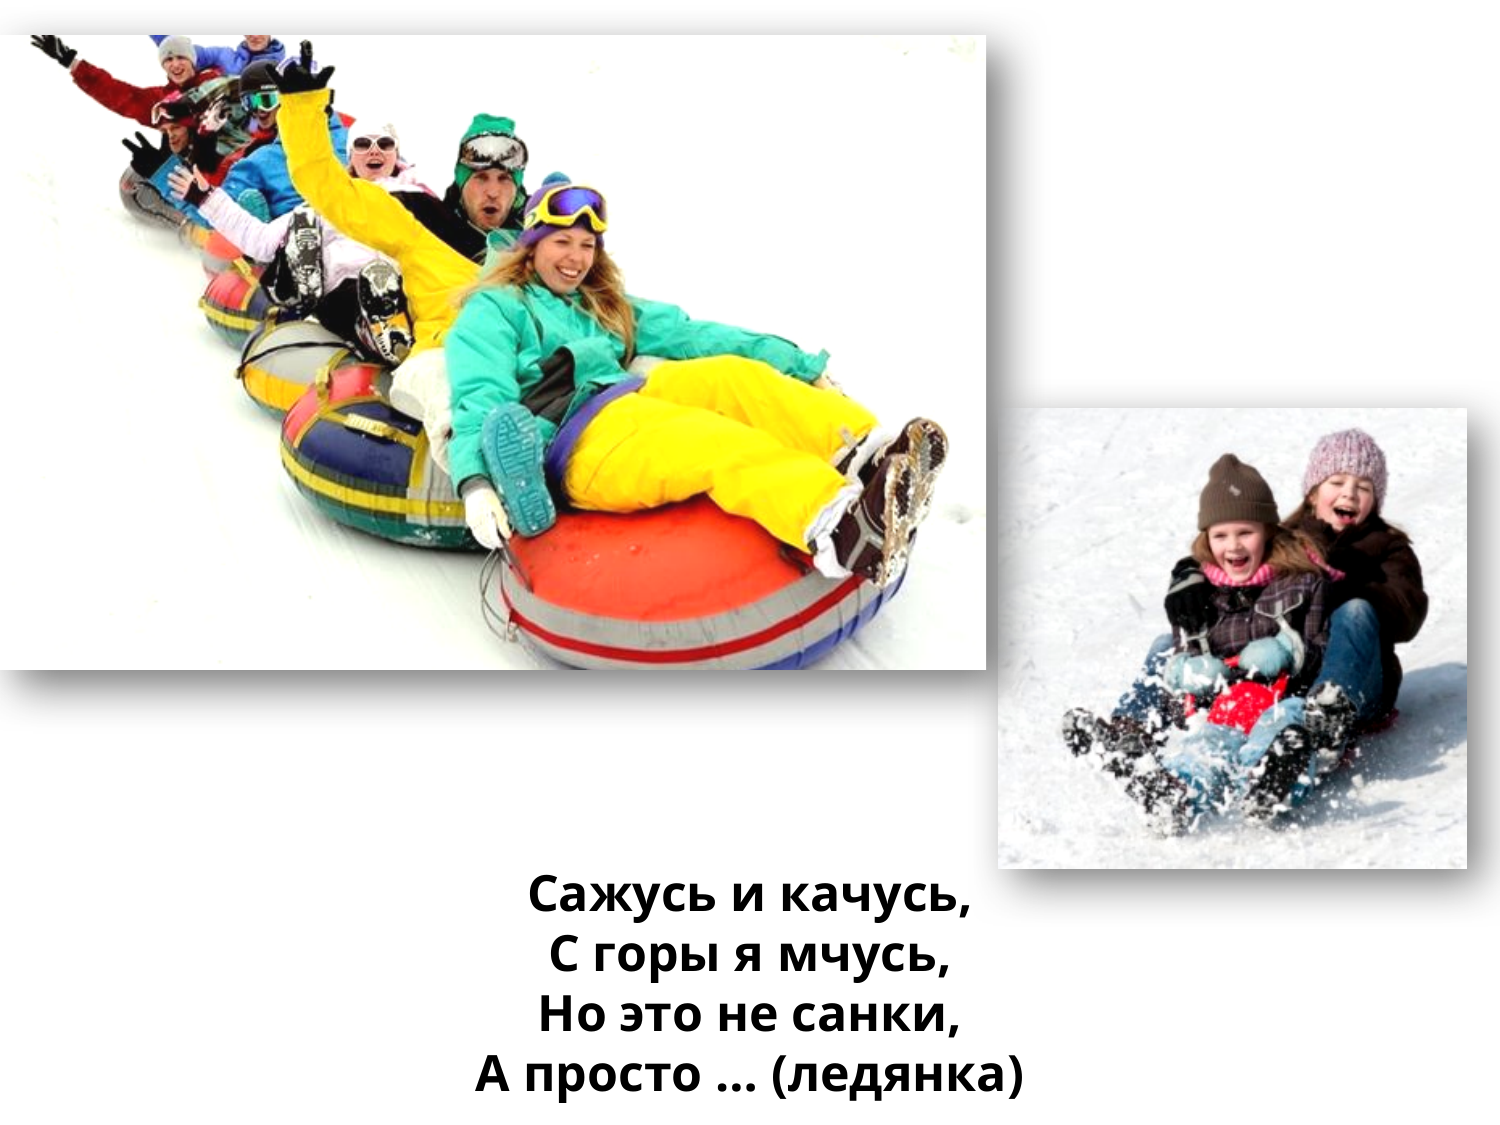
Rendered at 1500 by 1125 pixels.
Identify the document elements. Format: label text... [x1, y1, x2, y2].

picture [997, 408, 1467, 869]
picture [0, 35, 987, 670]
title Сажусь и качусь, С горы я мчусь, Но это не санки, А просто … (ледянка) [75, 881, 1425, 1083]
